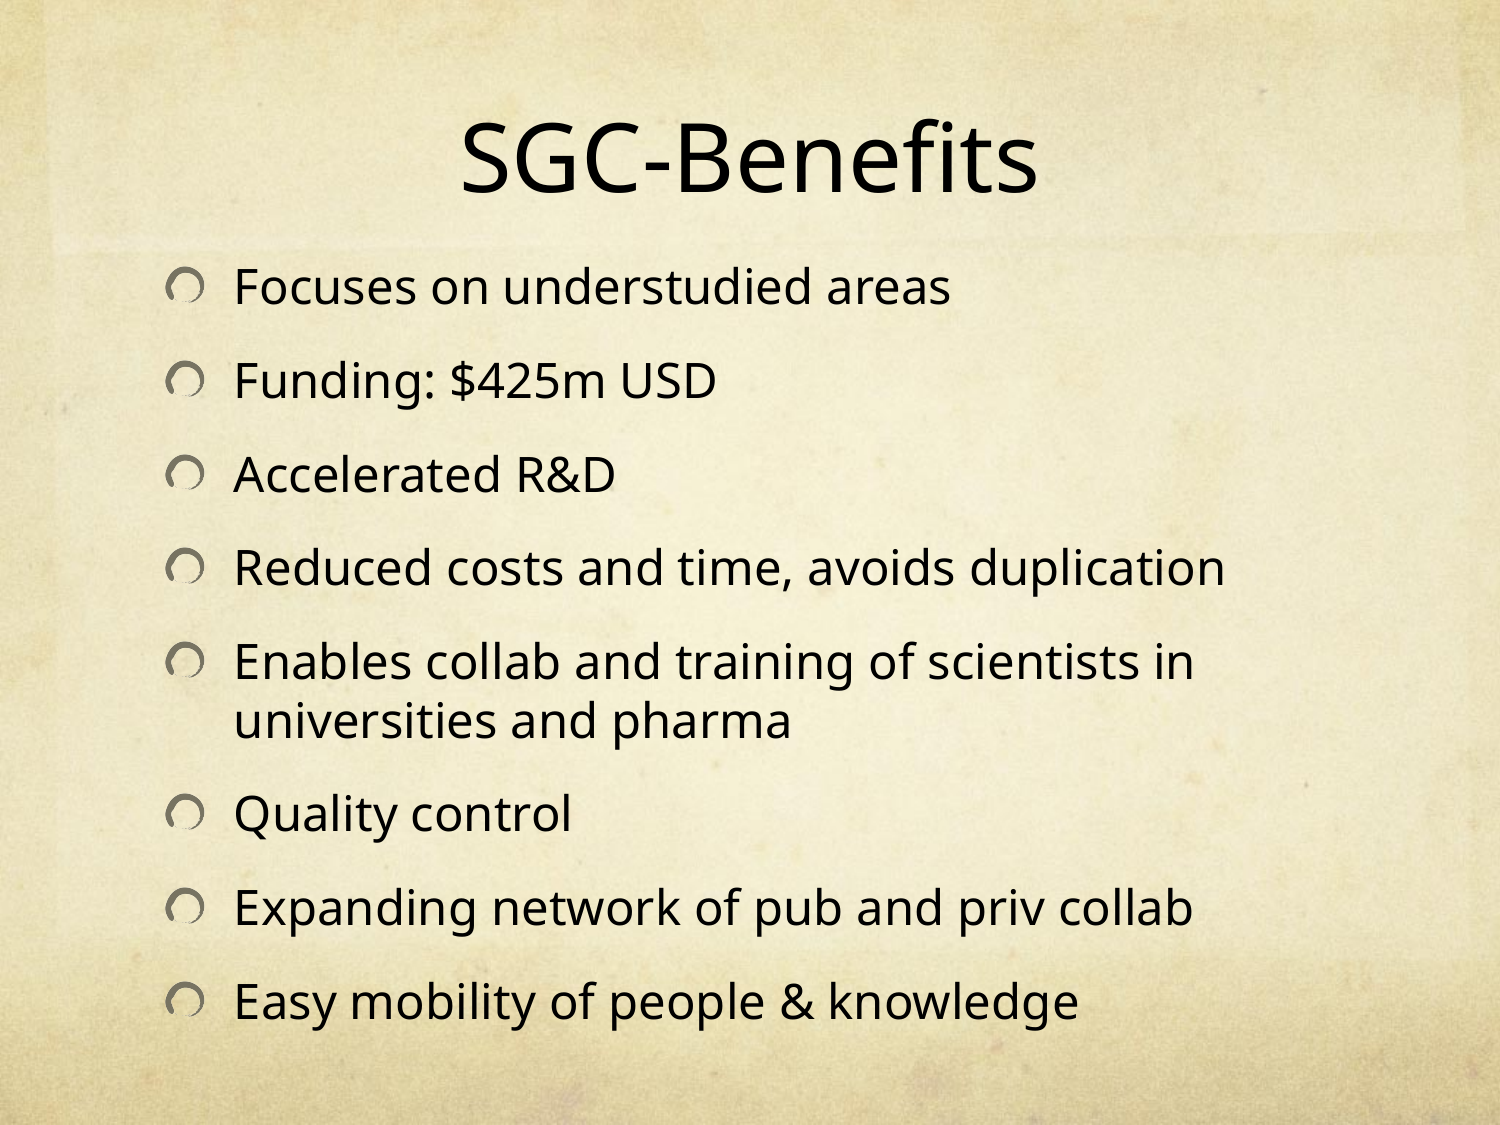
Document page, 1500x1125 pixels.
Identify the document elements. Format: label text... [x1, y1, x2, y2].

picture [0, 0, 1500, 1125]
list Focuses on understudied areas Funding: $425m USD Accelerated R&D Reduced costs and time, avoids duplication Enables collab and training of scientists in universities and pharma Quality control Expanding network of pub and priv collab Easy mobility of people & knowledge [150, 248, 1350, 1039]
title SGC-Benefits [150, 82, 1350, 225]
